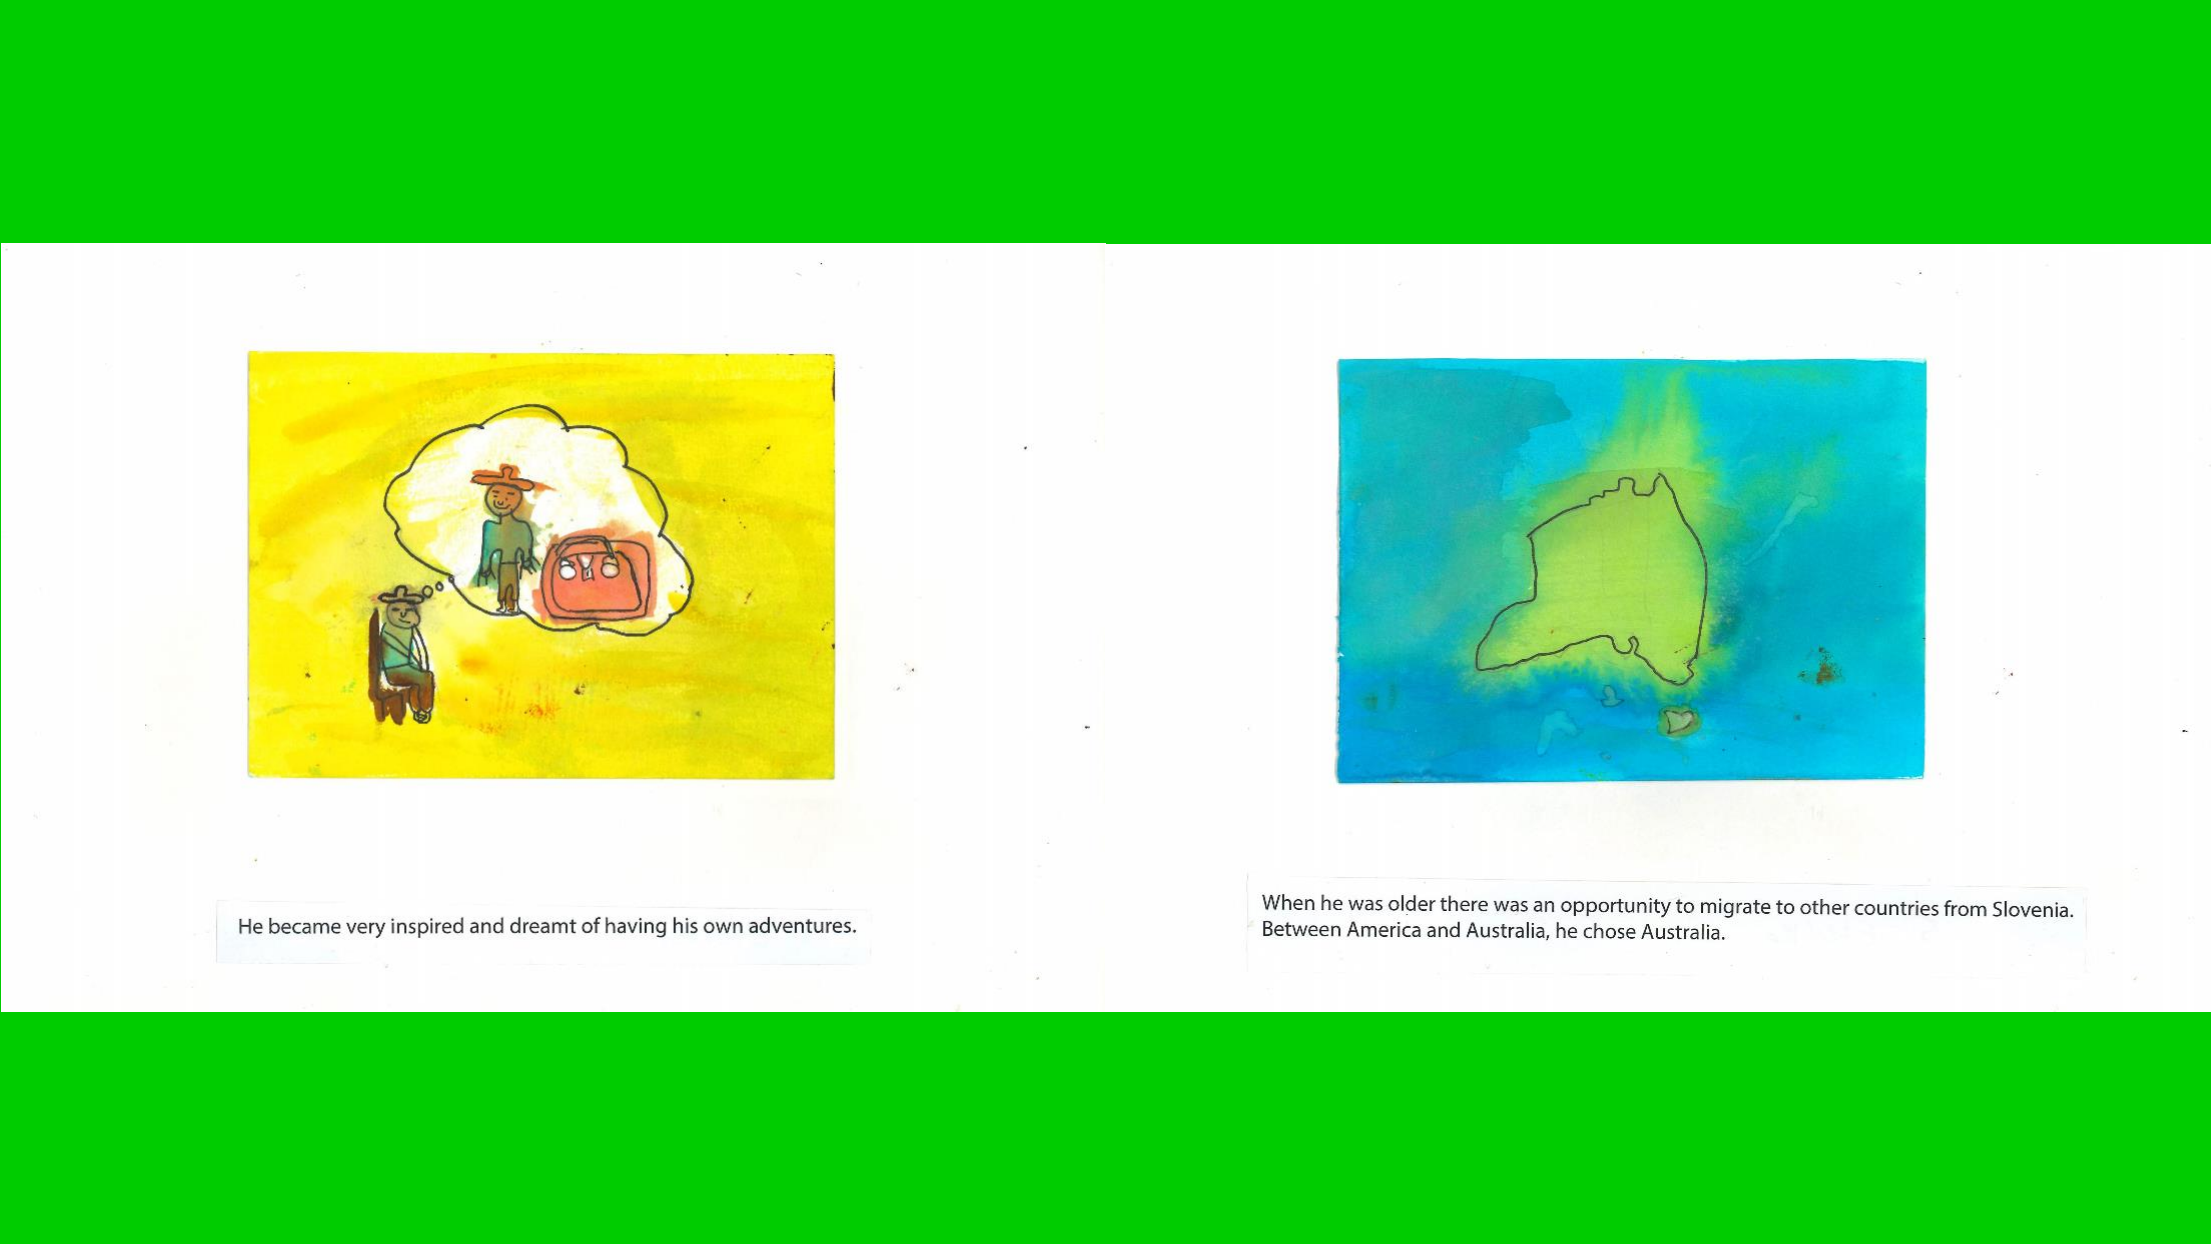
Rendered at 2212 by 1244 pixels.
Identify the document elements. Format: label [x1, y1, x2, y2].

picture [1, 243, 2212, 1012]
